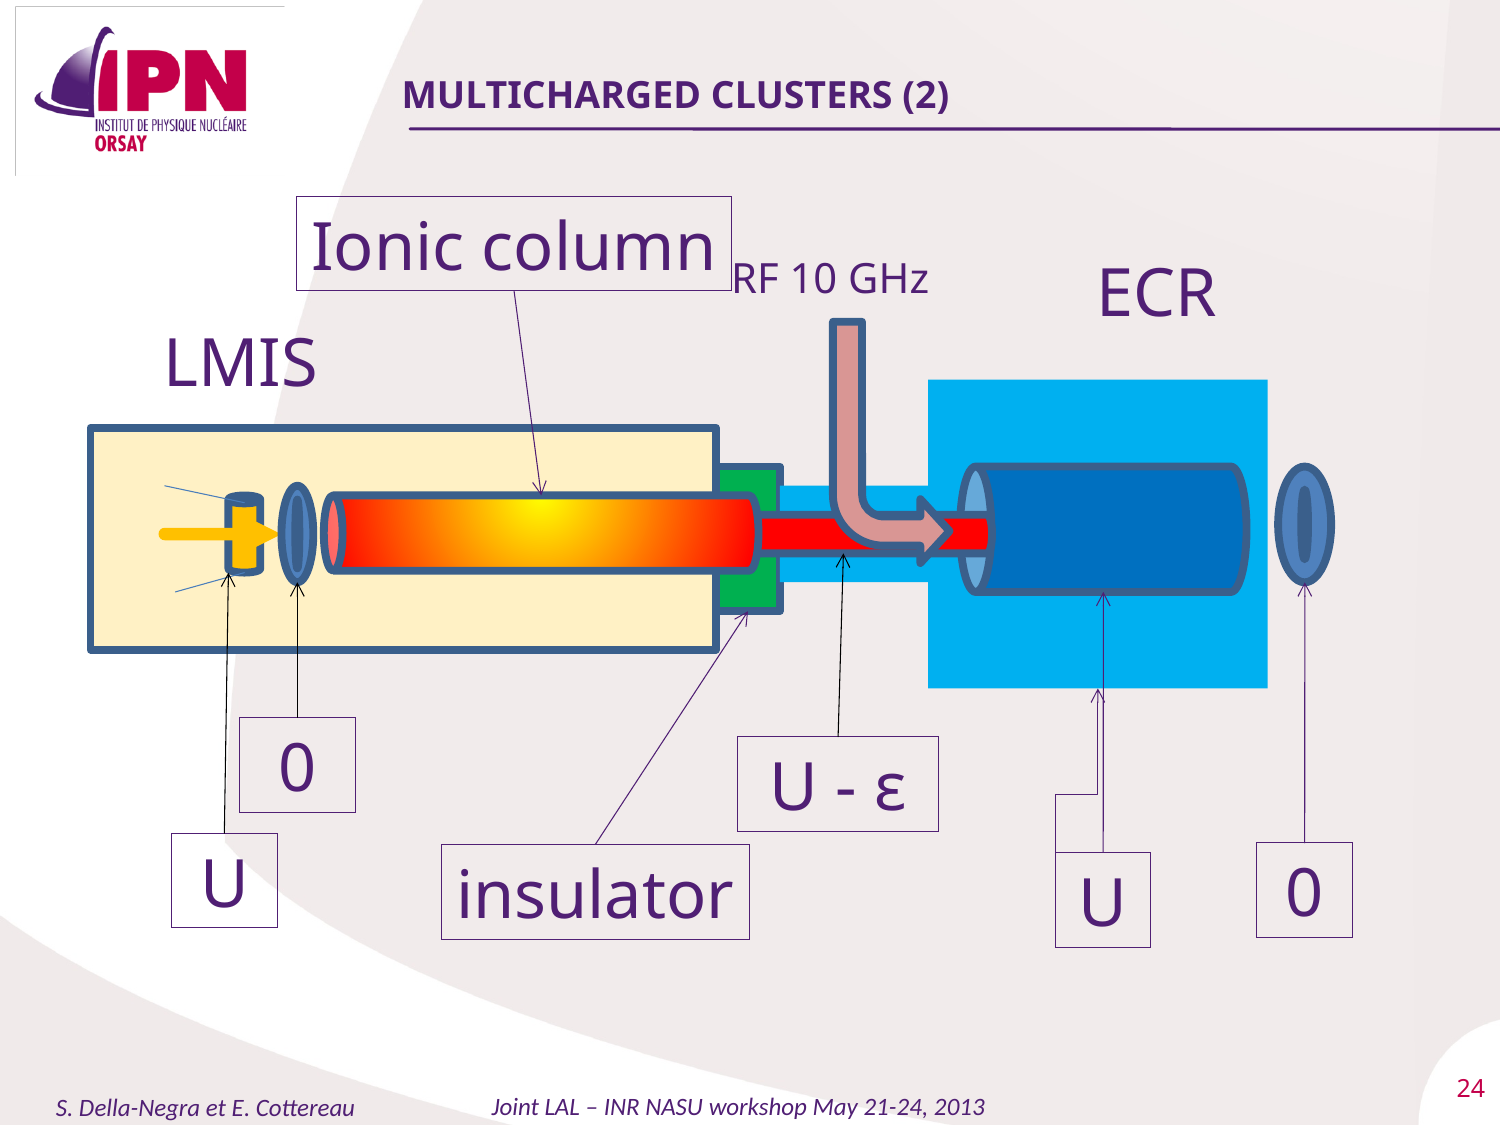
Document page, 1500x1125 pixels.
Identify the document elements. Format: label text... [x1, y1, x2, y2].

title Multicharged clusters (2) [386, 34, 1466, 153]
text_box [90, 196, 1353, 949]
picture [0, 0, 1500, 1125]
